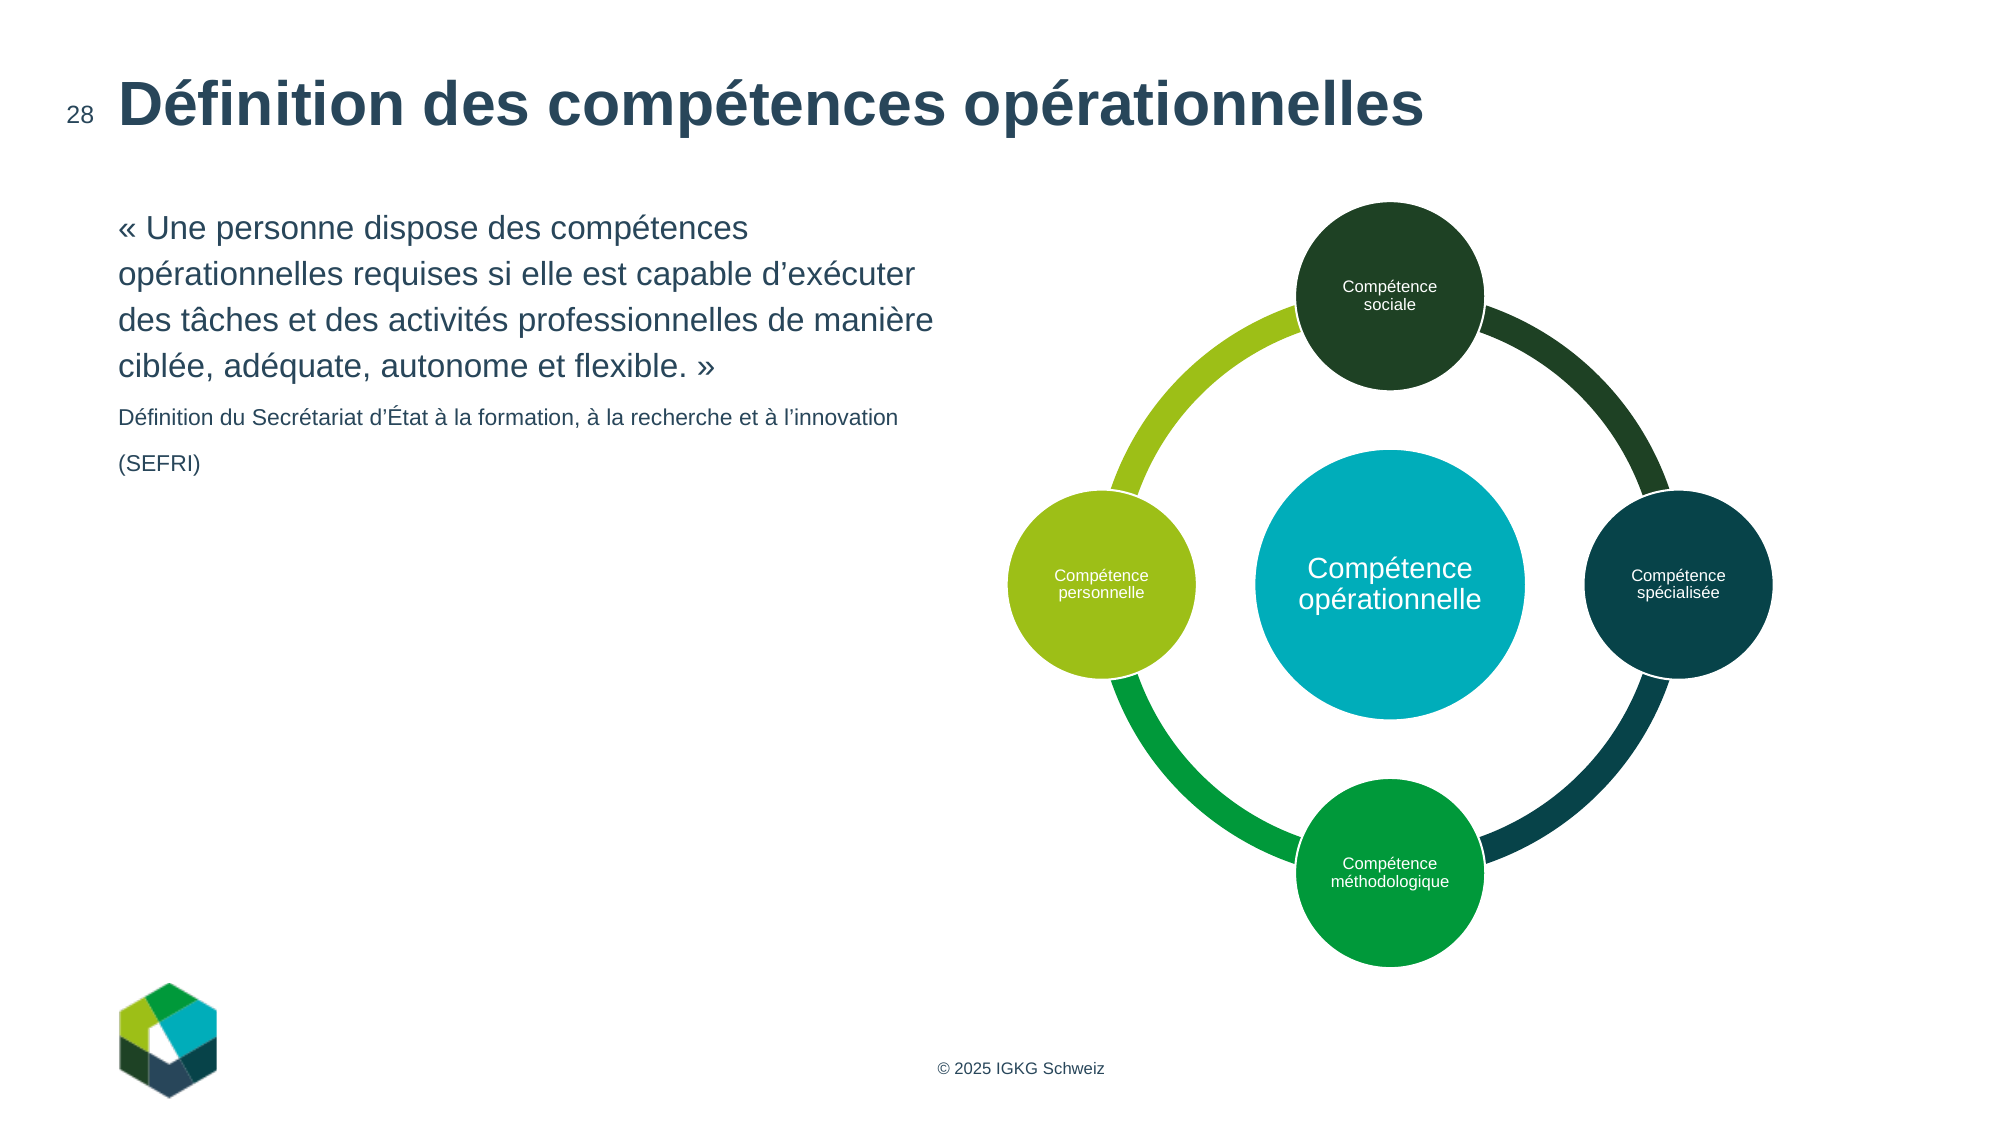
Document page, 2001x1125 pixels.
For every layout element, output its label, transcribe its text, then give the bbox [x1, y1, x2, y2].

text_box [839, 200, 1942, 969]
slide_number 28 [0, 97, 95, 129]
list « Une personne dispose des compétences opérationnelles requises si elle est capable d’exécuter des tâches et des activités professionnelles de manière ciblée, adéquate, autonome et flexible. » Définition du Secrétariat d’État à la formation, à la recherche et à l’innovation (SEFRI) [118, 200, 839, 969]
title Définition des compétences opérationnelles [118, 70, 1942, 166]
